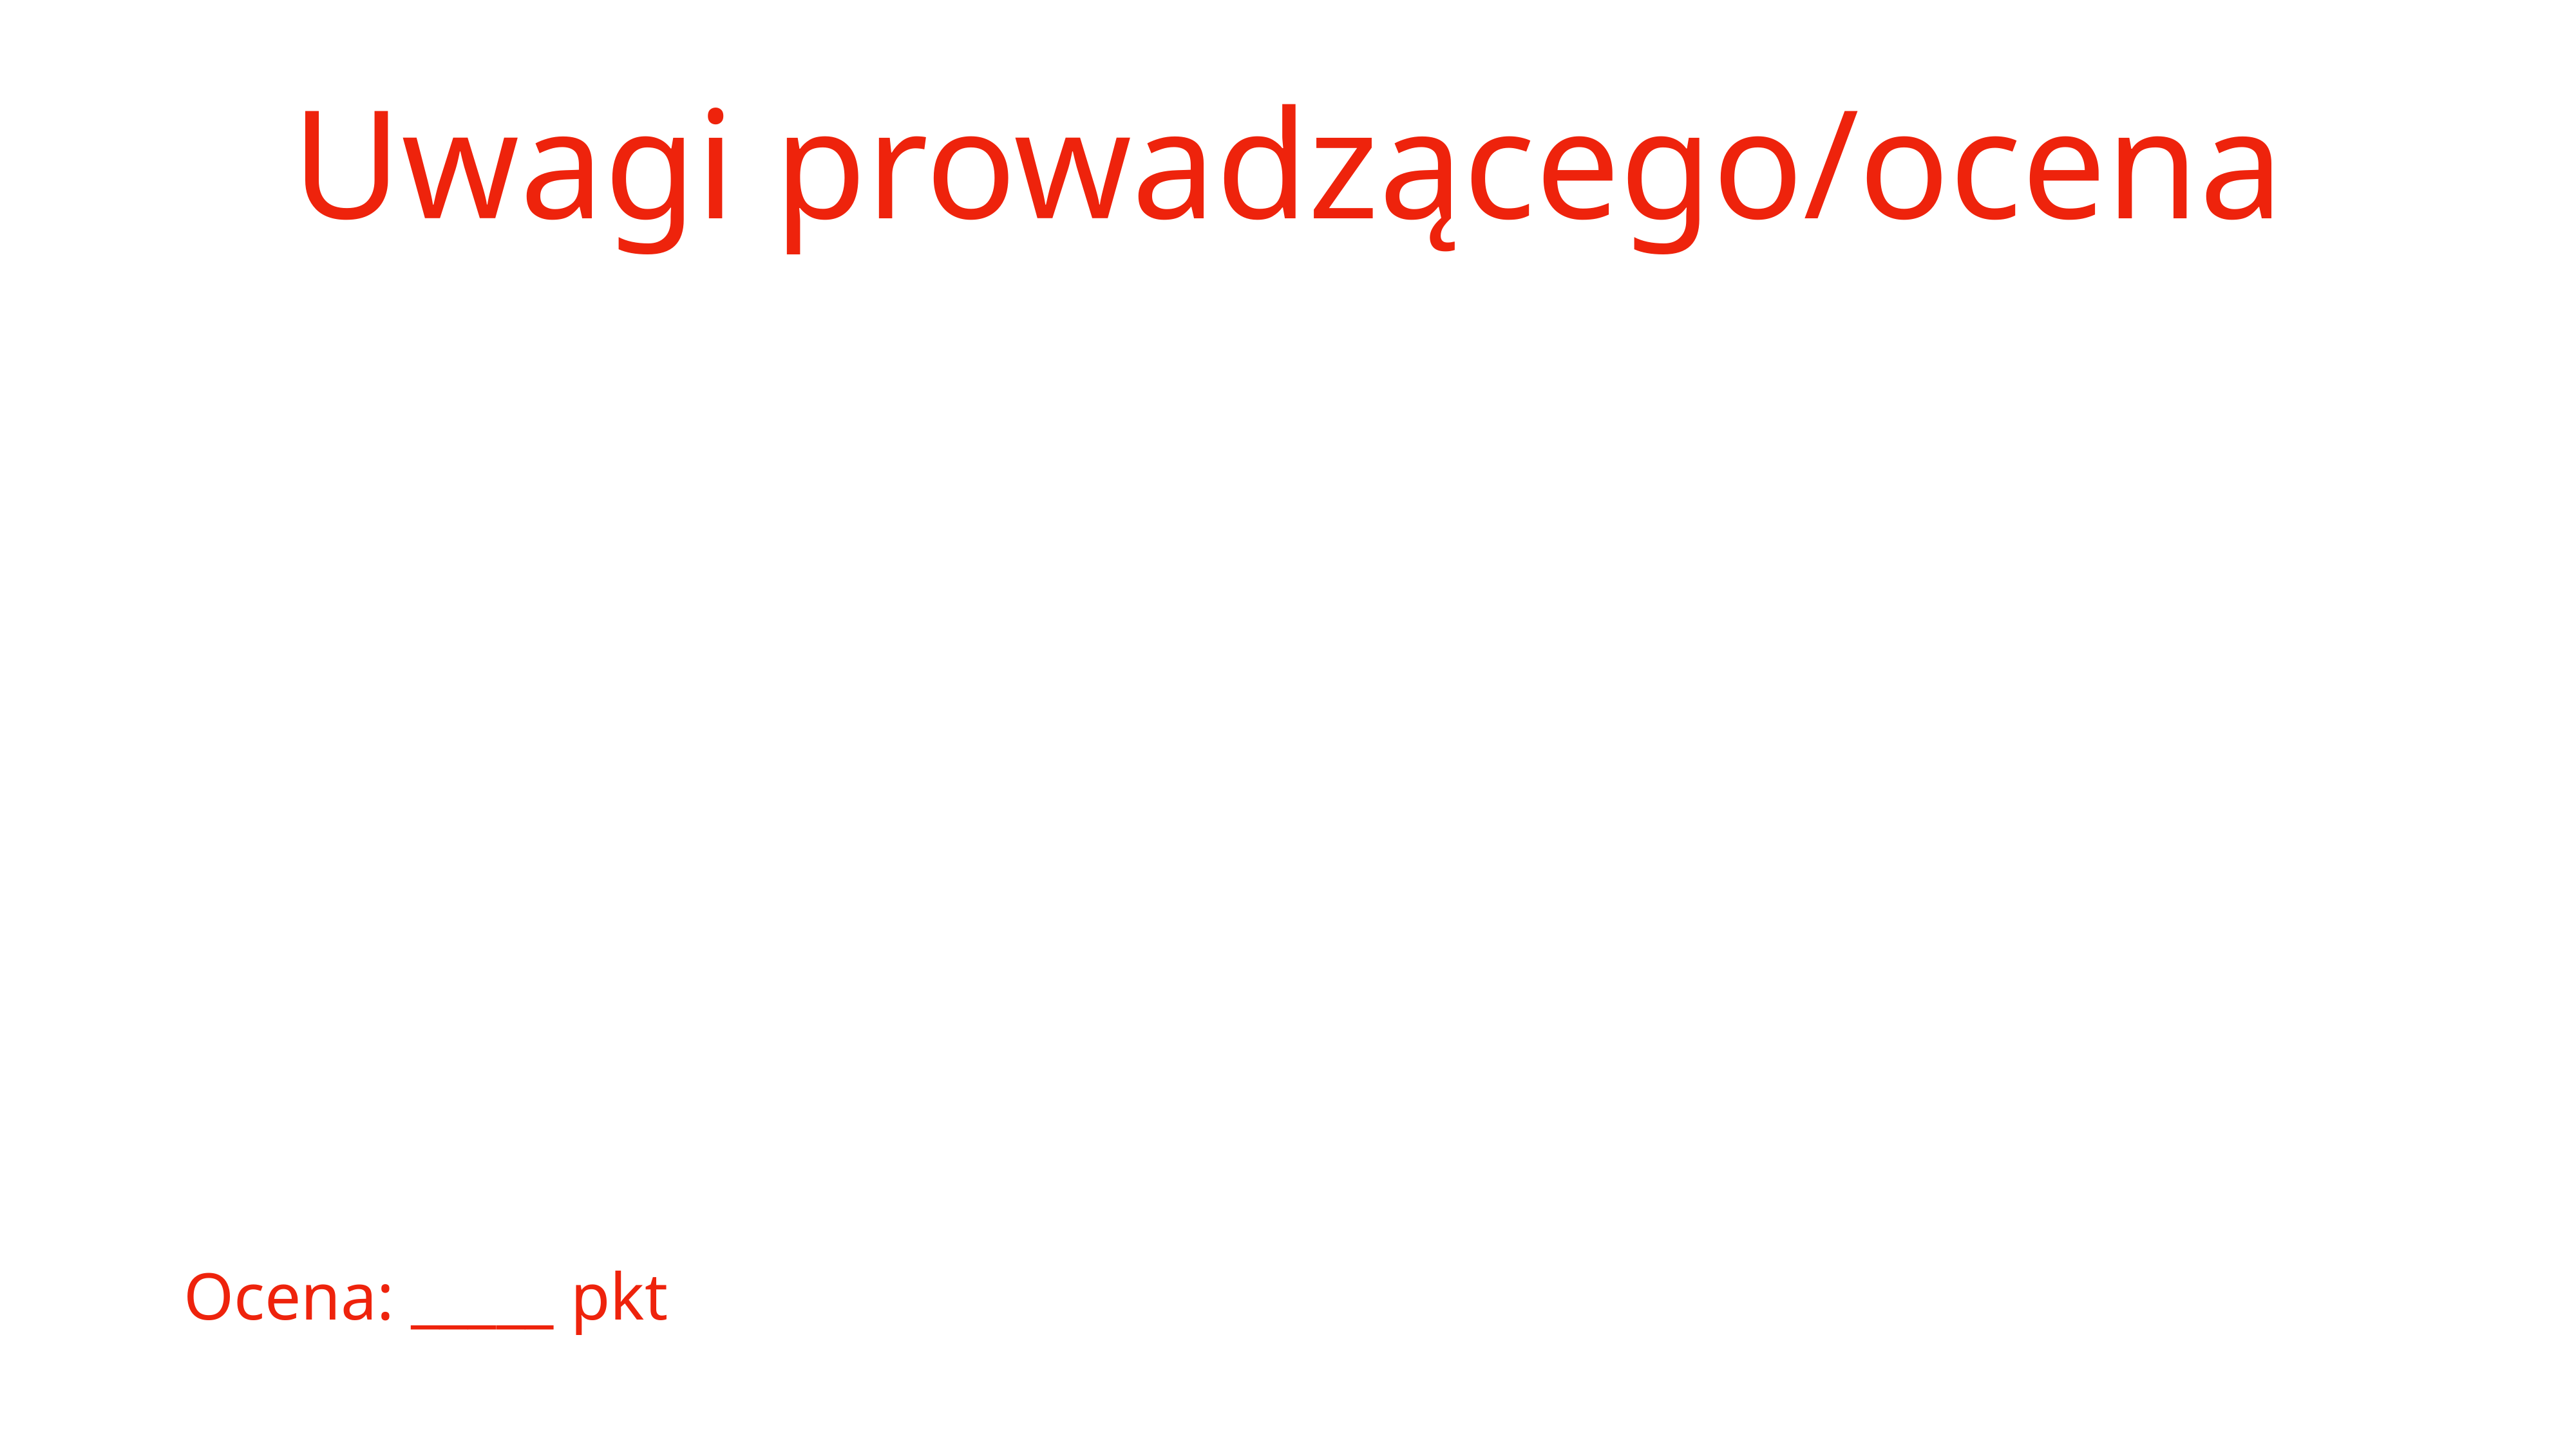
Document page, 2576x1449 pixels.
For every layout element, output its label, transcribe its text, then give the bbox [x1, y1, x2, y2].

title Uwagi prowadzącego/ocena [178, 37, 2398, 279]
text_box Ocena: _____ pkt [178, 1203, 2398, 1386]
